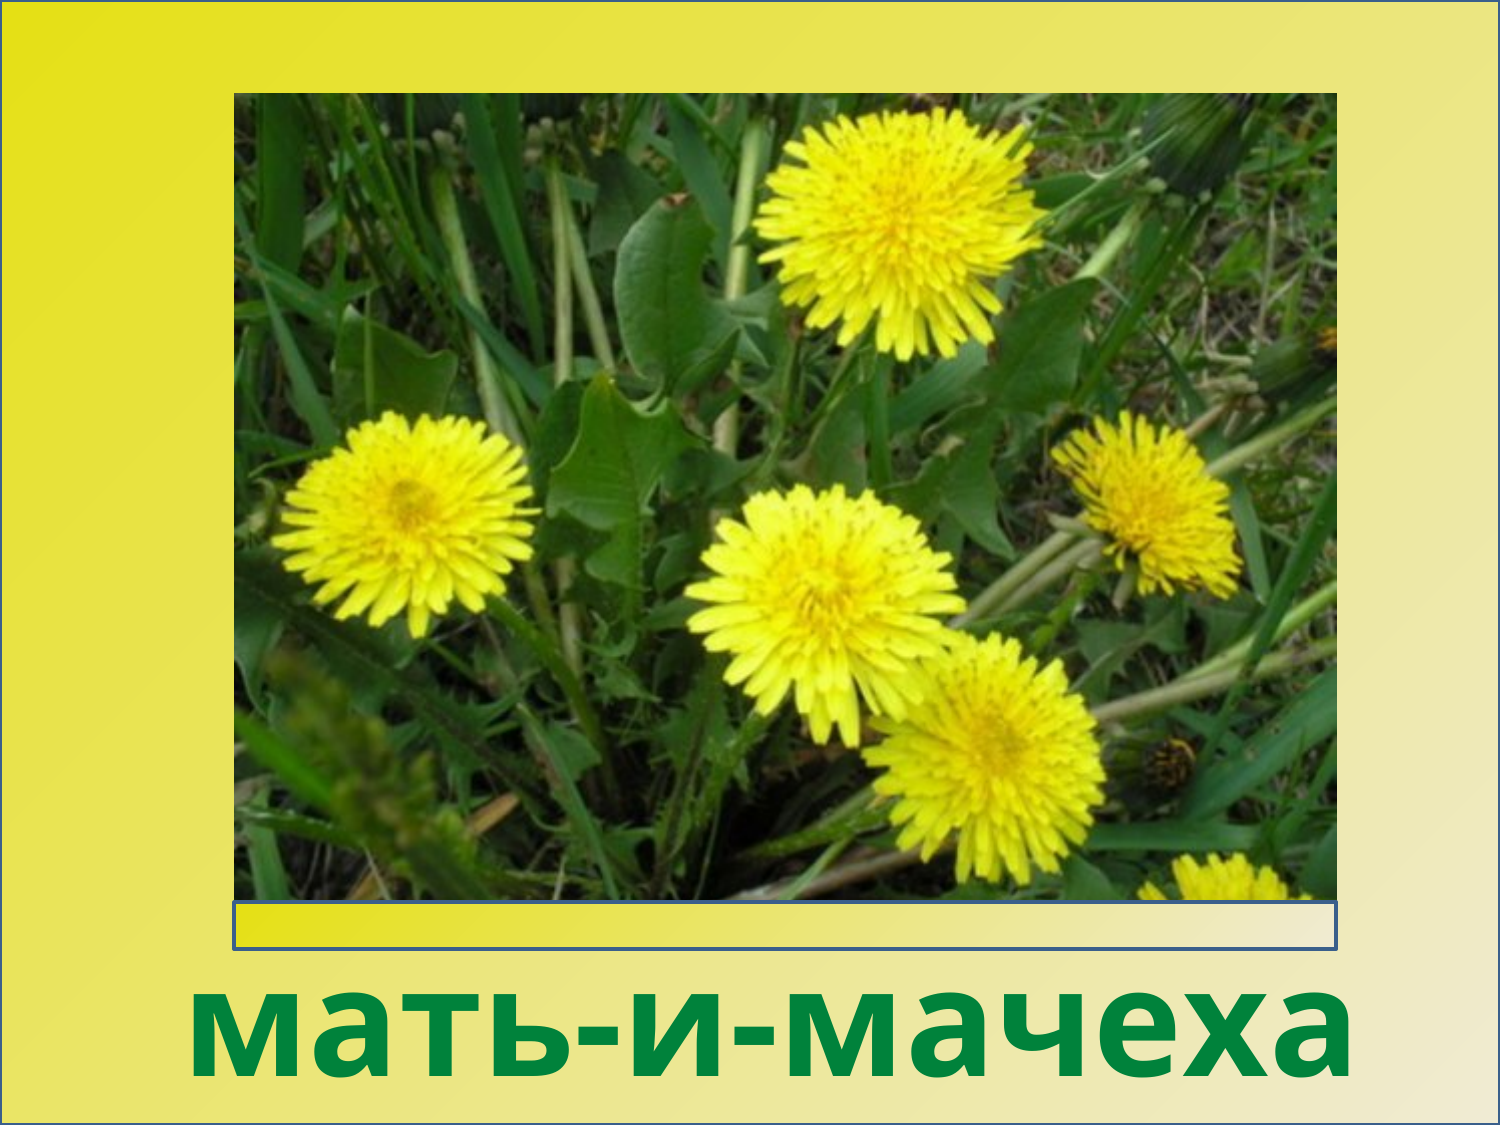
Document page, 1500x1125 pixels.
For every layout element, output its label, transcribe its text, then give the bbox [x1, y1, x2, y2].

text_box [0, 0, 1500, 1125]
picture [234, 93, 1337, 950]
text_box мать-и-мачеха [35, 902, 1465, 1090]
